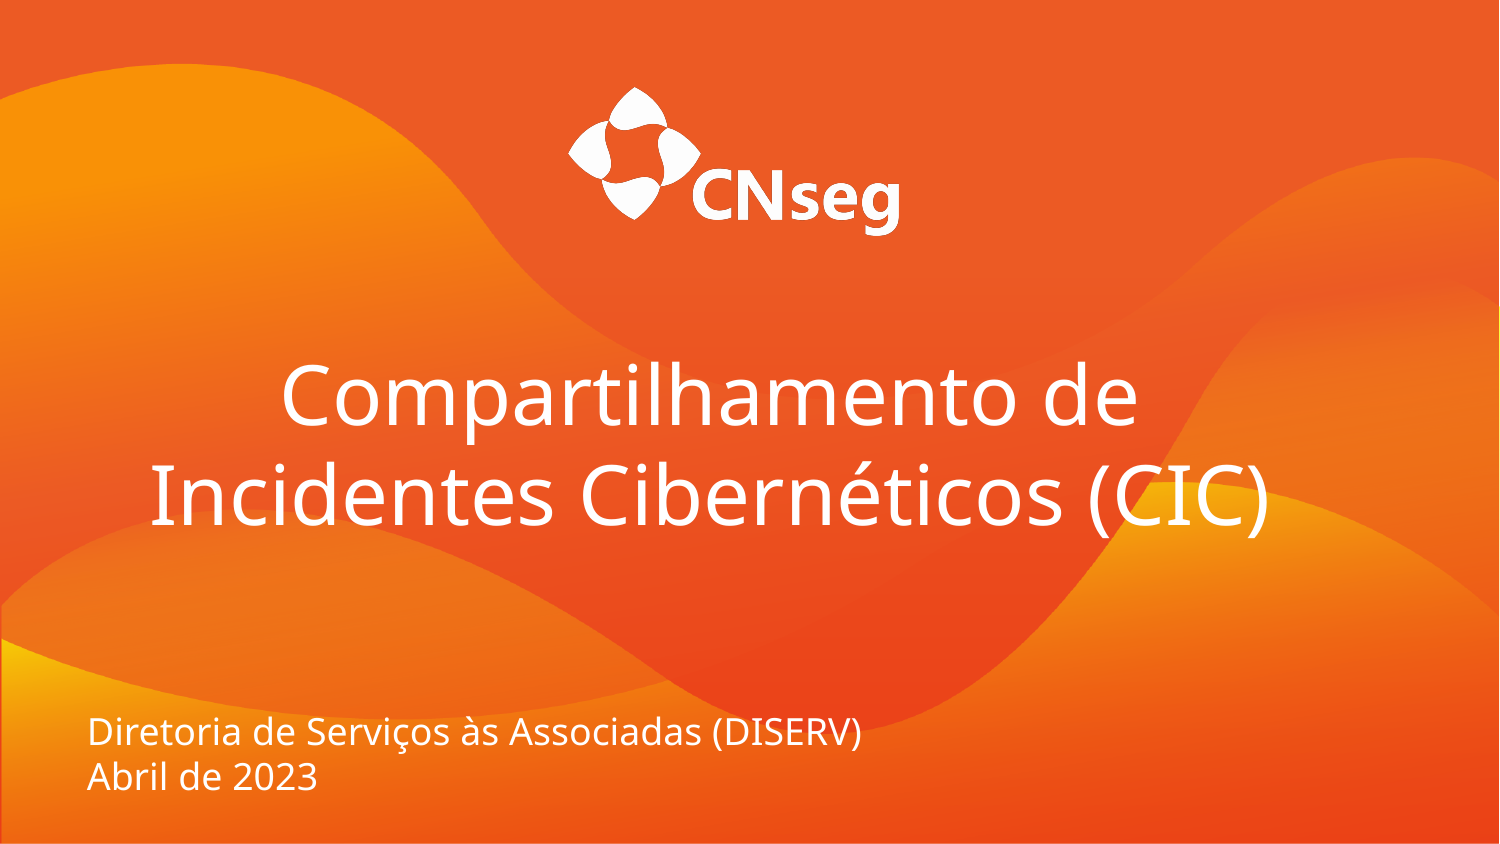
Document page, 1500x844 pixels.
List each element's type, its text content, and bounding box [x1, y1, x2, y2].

text_box Compartilhamento de Incidentes Cibernéticos (CIC) [71, 269, 1349, 615]
text_box Diretoria de Serviços às Associadas (DISERV) Abril de 2023 [71, 693, 1065, 814]
picture [0, 0, 1500, 844]
